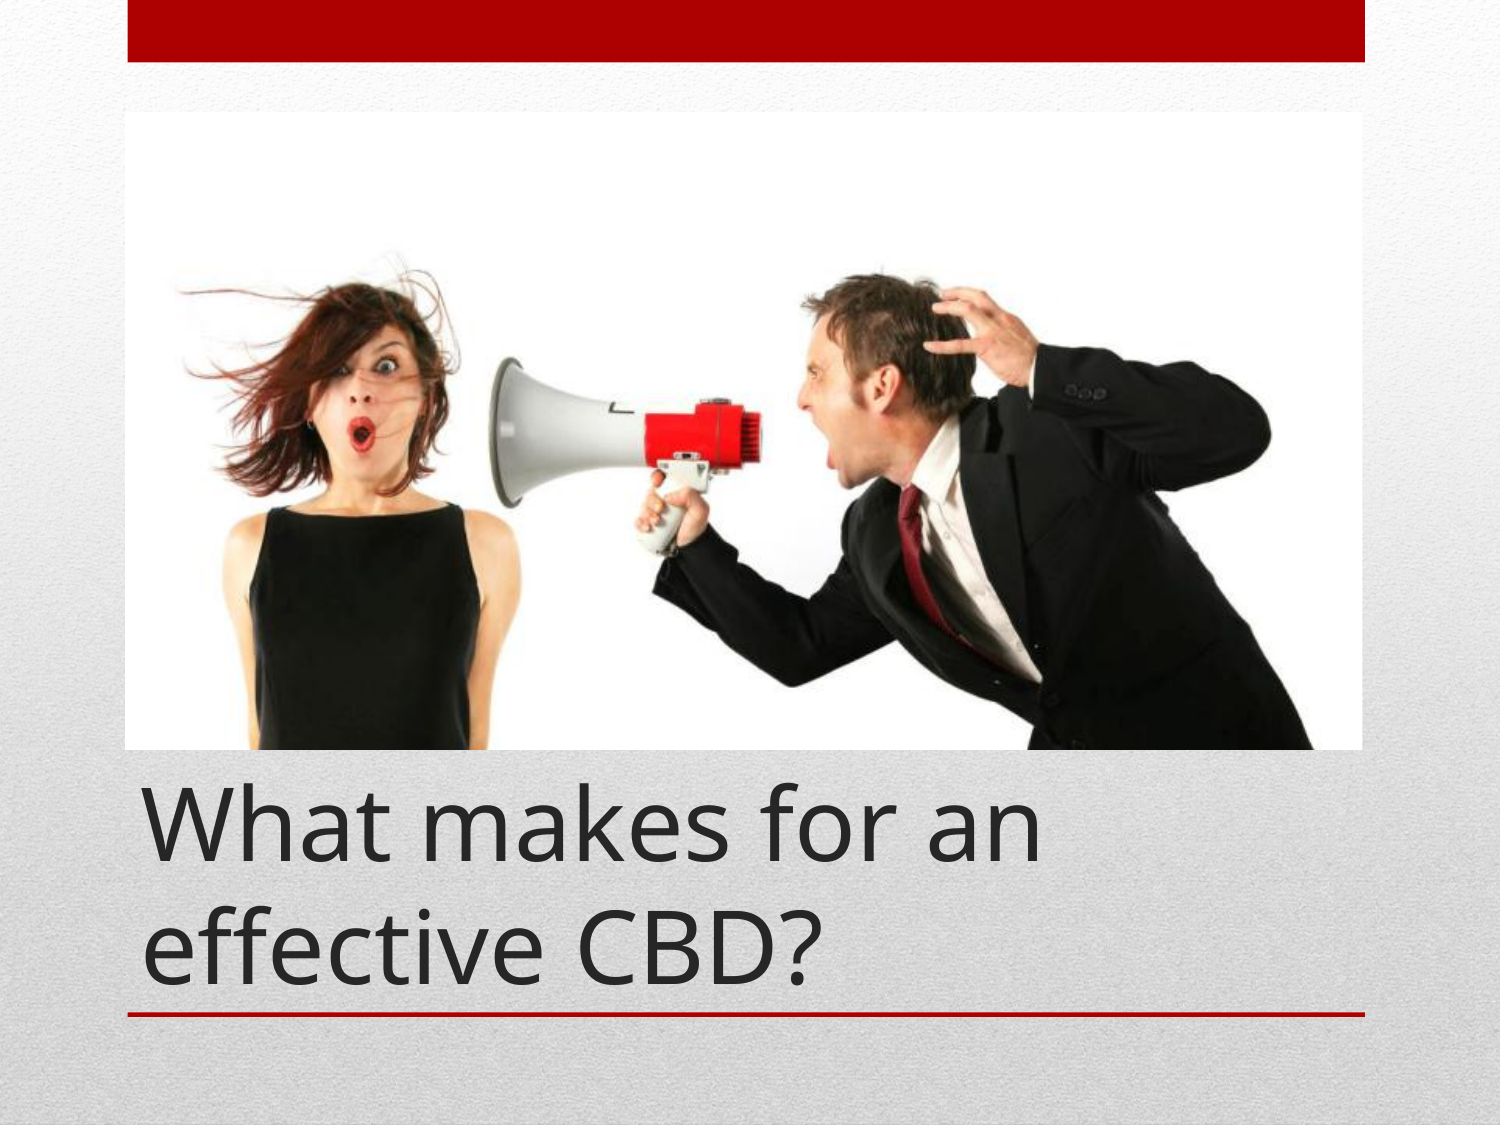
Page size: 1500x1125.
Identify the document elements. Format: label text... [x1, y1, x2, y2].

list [124, 111, 1364, 751]
title What makes for an effective CBD? [125, 760, 1238, 1013]
